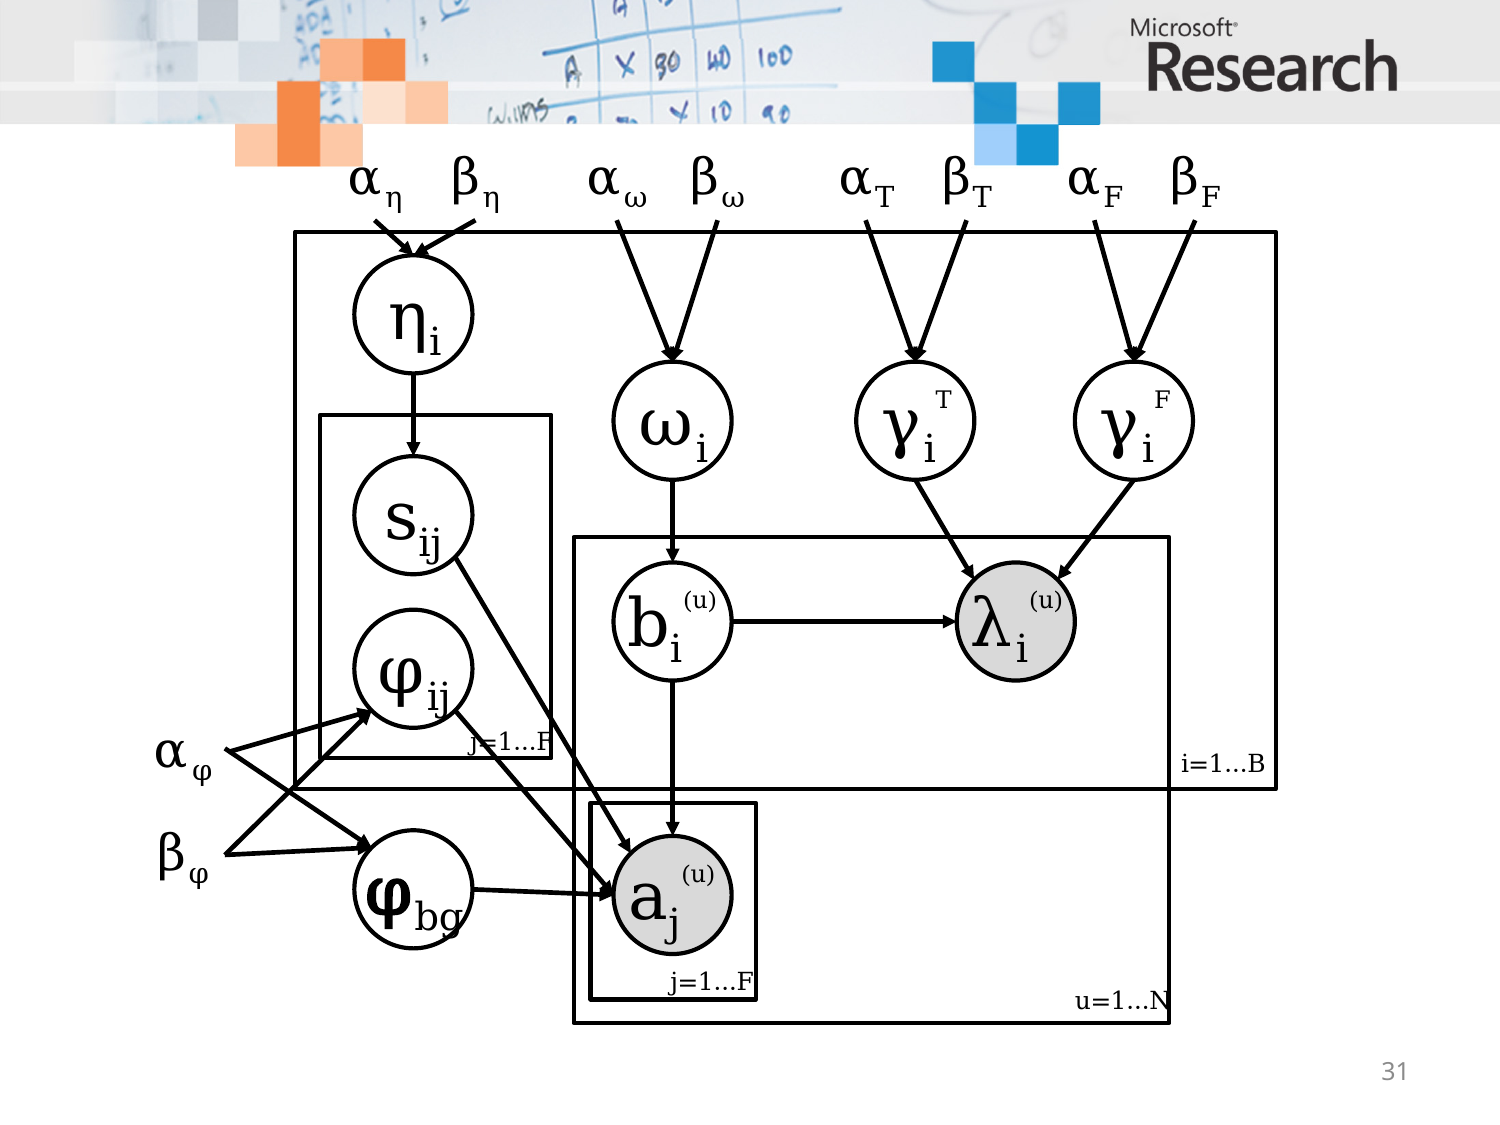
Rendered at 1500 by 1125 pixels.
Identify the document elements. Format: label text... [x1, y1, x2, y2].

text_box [1057, 479, 1135, 581]
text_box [915, 479, 975, 581]
text_box αT [822, 137, 909, 221]
text_box i=1…B [1166, 740, 1281, 785]
text_box j=1…F [655, 957, 769, 1003]
text_box αω [570, 137, 664, 221]
text_box βω [674, 137, 761, 221]
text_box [472, 889, 614, 896]
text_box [413, 212, 476, 256]
text_box βF [1154, 137, 1236, 221]
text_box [672, 212, 718, 362]
text_box βη [435, 137, 516, 221]
text_box [572, 535, 1171, 1025]
text_box [1171, 785, 1278, 791]
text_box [1094, 212, 1132, 362]
text_box αφ [138, 710, 220, 794]
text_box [454, 556, 631, 854]
text_box βφ [141, 813, 225, 897]
text_box φbg [352, 828, 473, 951]
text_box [865, 212, 914, 362]
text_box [1133, 212, 1196, 362]
text_box αF [1050, 137, 1139, 221]
text_box [318, 413, 553, 760]
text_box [374, 212, 412, 256]
picture [0, 0, 1500, 251]
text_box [616, 212, 671, 362]
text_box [224, 847, 372, 852]
text_box [293, 230, 1278, 740]
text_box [915, 212, 967, 362]
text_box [454, 710, 614, 896]
text_box βT [926, 137, 1007, 221]
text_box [224, 710, 372, 847]
text_box [377, 760, 448, 791]
text_box [588, 801, 758, 1002]
text_box αη [331, 137, 418, 221]
slide_number 31 [1074, 1042, 1425, 1103]
text_box u=1…N [1060, 976, 1187, 1022]
